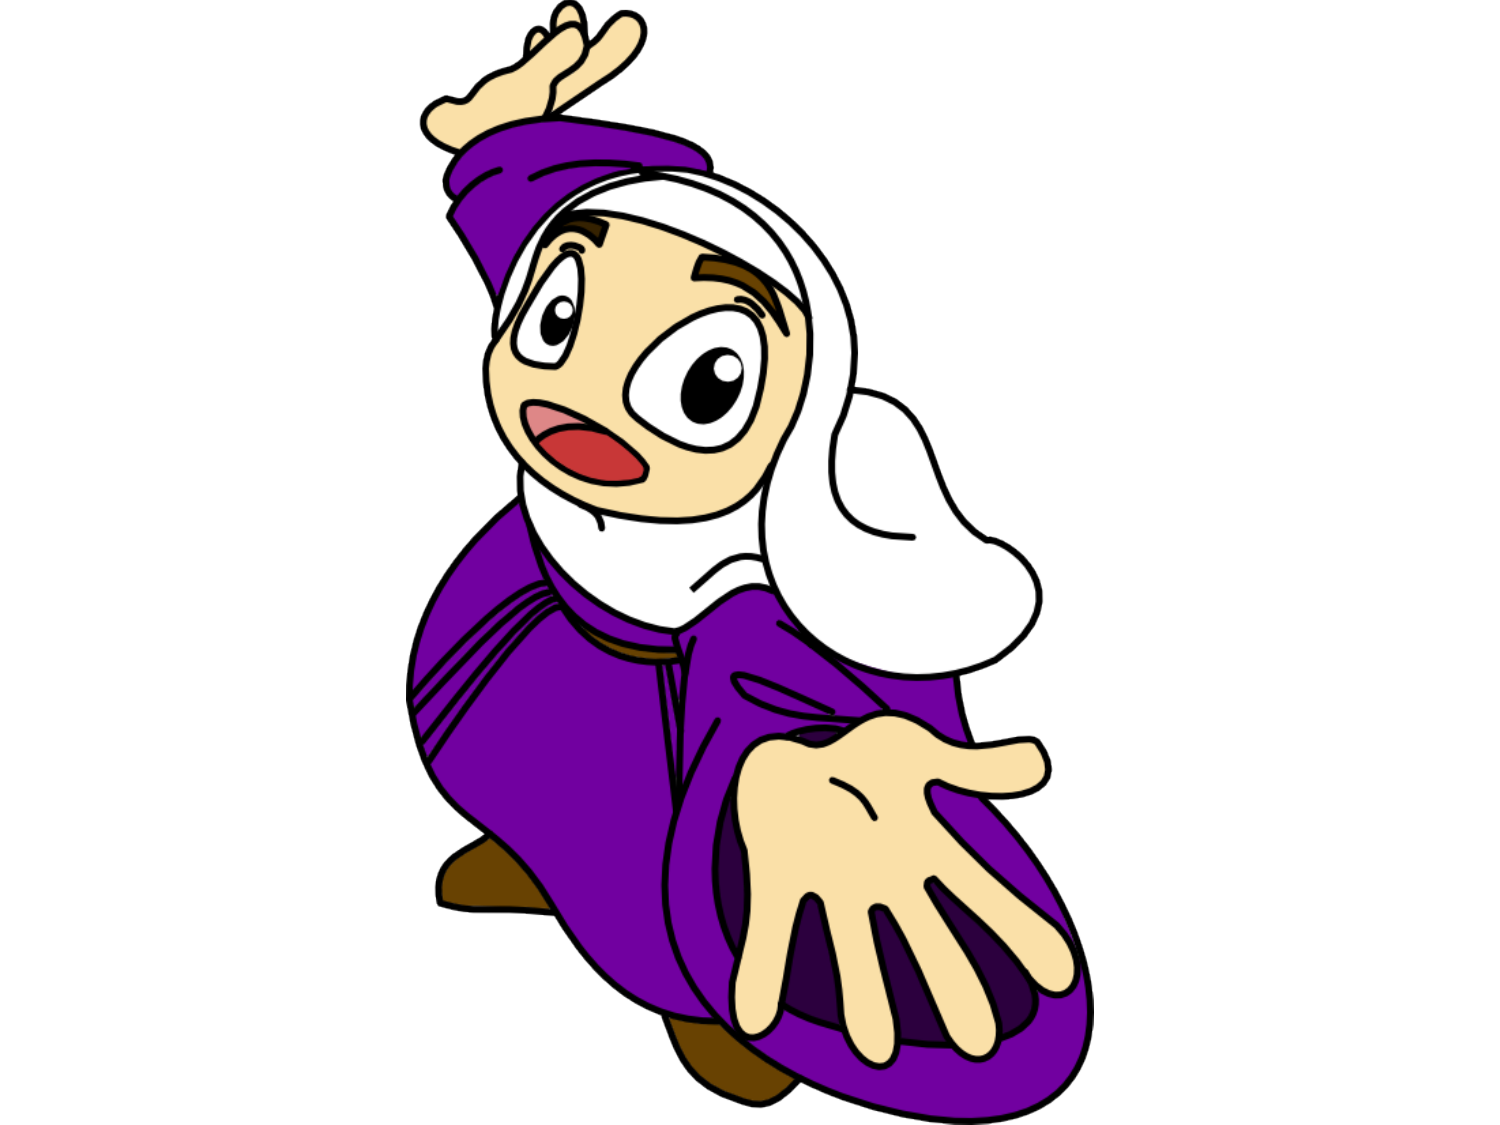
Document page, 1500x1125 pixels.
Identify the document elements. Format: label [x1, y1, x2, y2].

picture [406, 0, 1094, 1125]
